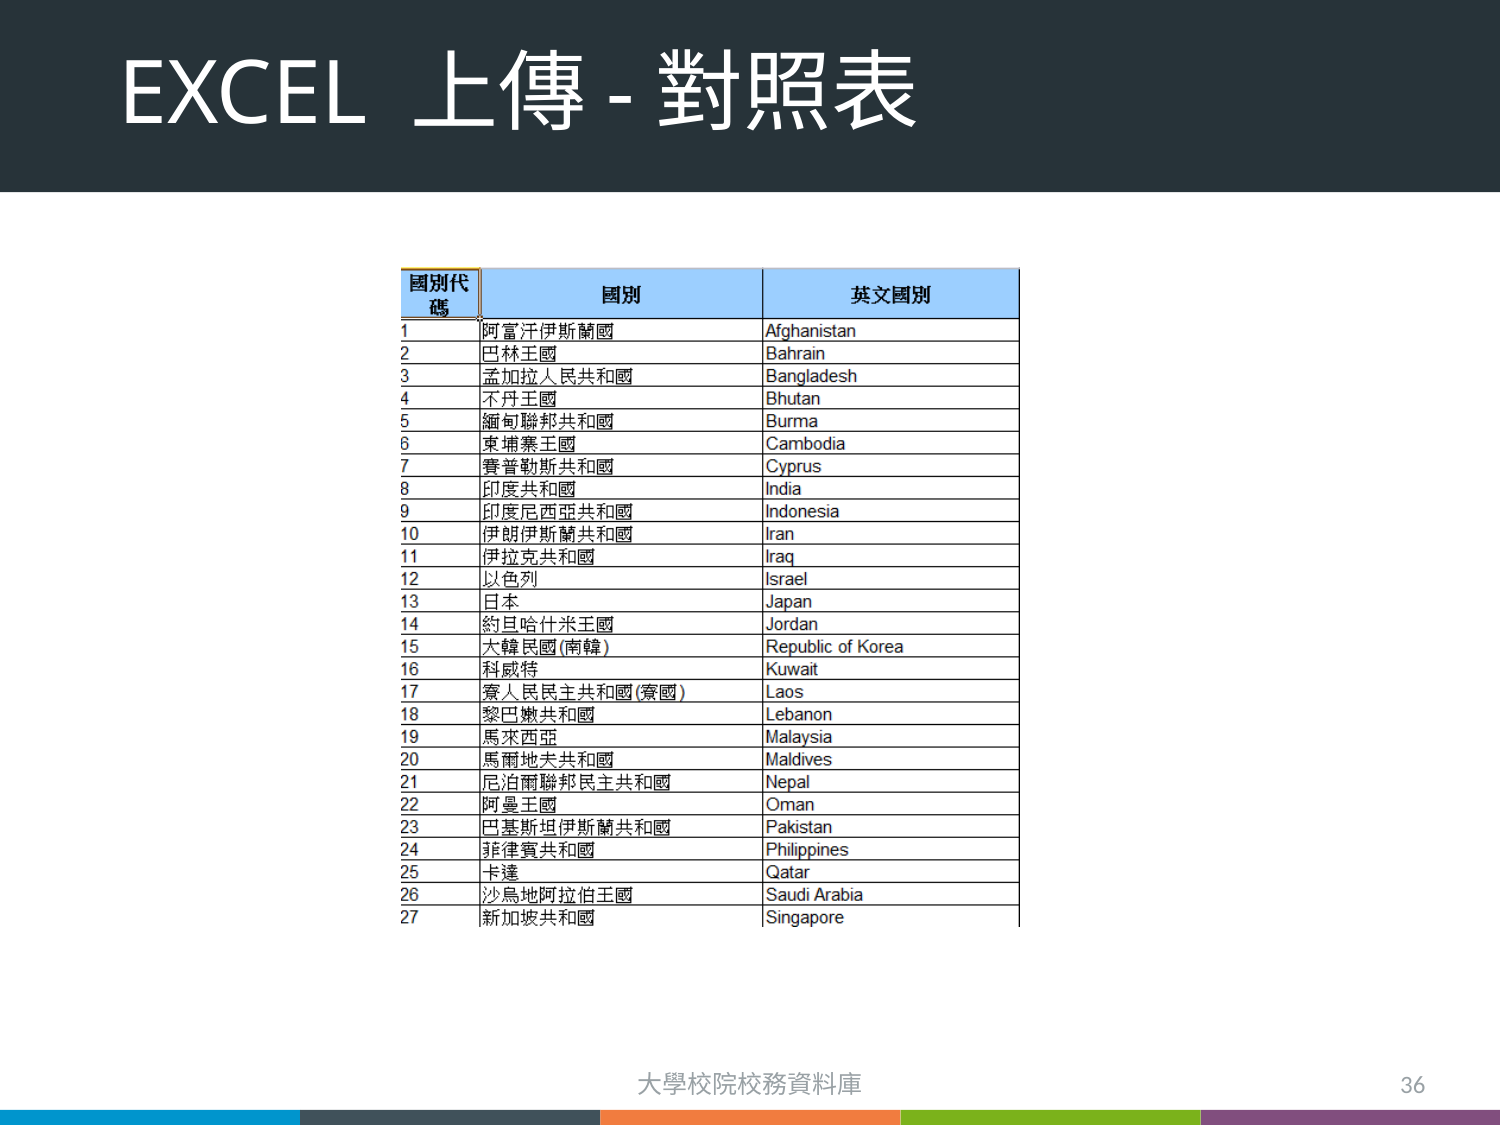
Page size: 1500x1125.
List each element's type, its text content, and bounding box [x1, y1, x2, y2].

footer 大學校院校務資料庫 [496, 1060, 1004, 1107]
title EXCEL 上傳-對照表 [103, 40, 1397, 151]
picture [401, 267, 1020, 927]
slide_number 36 [1103, 1060, 1441, 1107]
